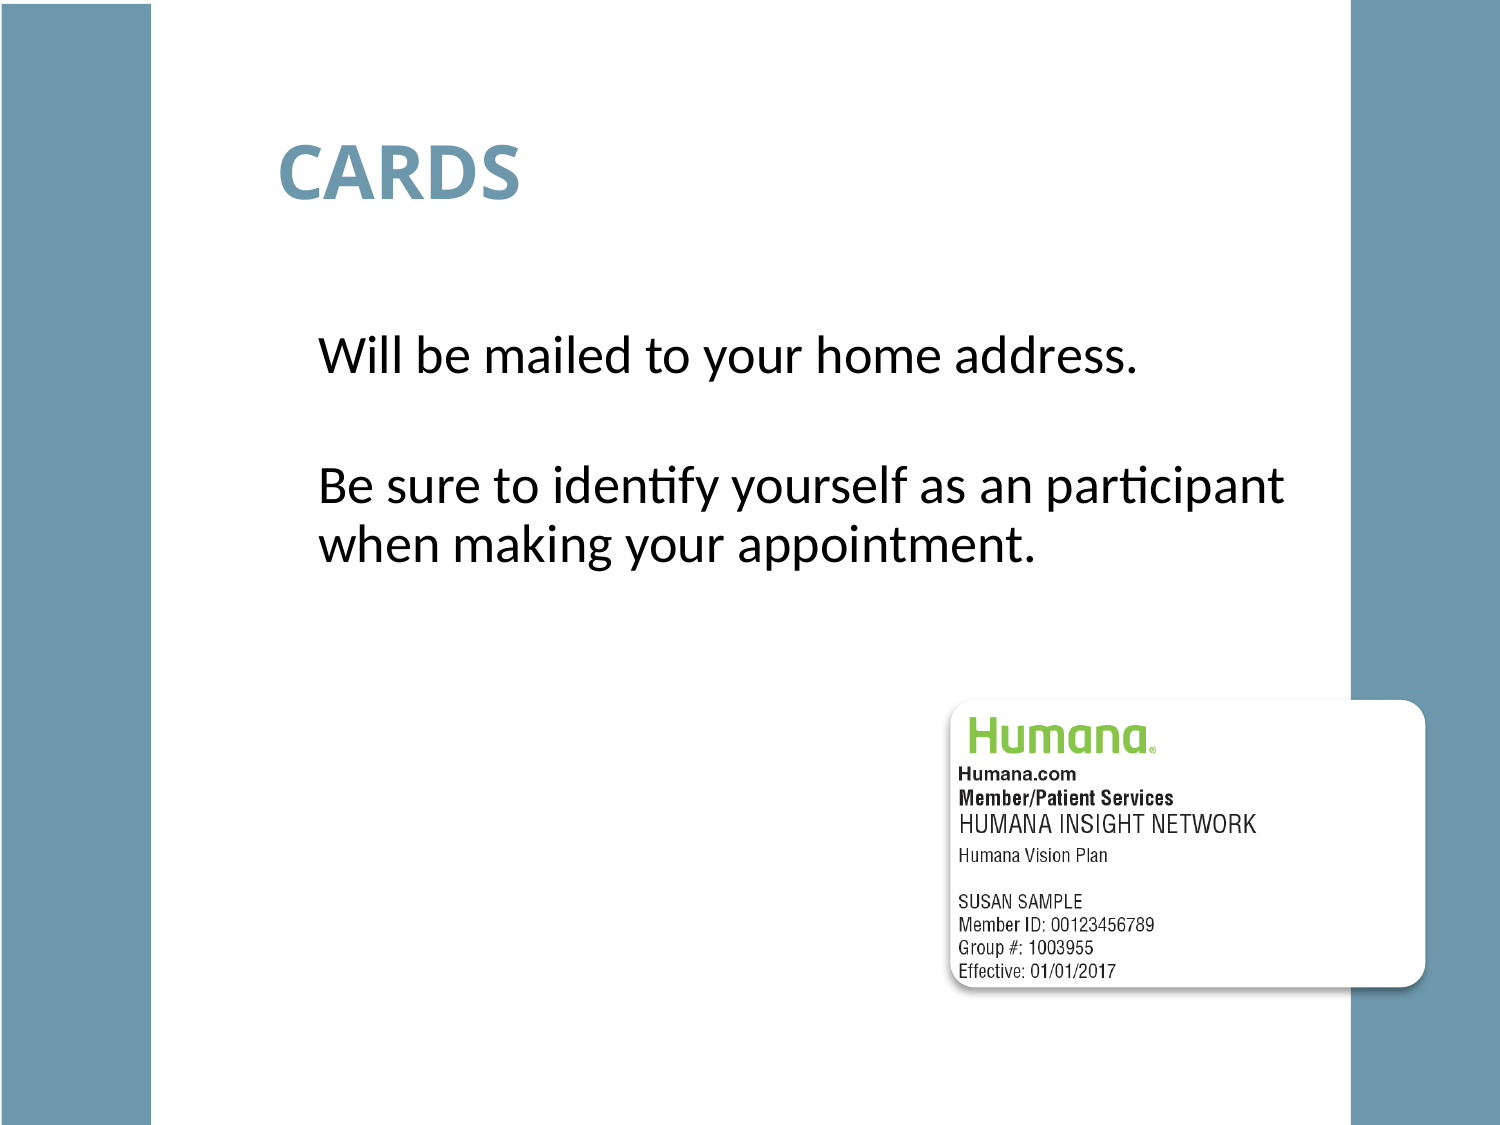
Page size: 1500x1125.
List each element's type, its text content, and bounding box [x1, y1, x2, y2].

text_box [1350, 0, 1500, 1125]
list Will be mailed to your home address. Be sure to identify yourself as an participant when making your appointment. [275, 211, 1350, 892]
text_box CARDS [249, 25, 1350, 214]
text_box [1, 3, 152, 1125]
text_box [950, 699, 1426, 988]
